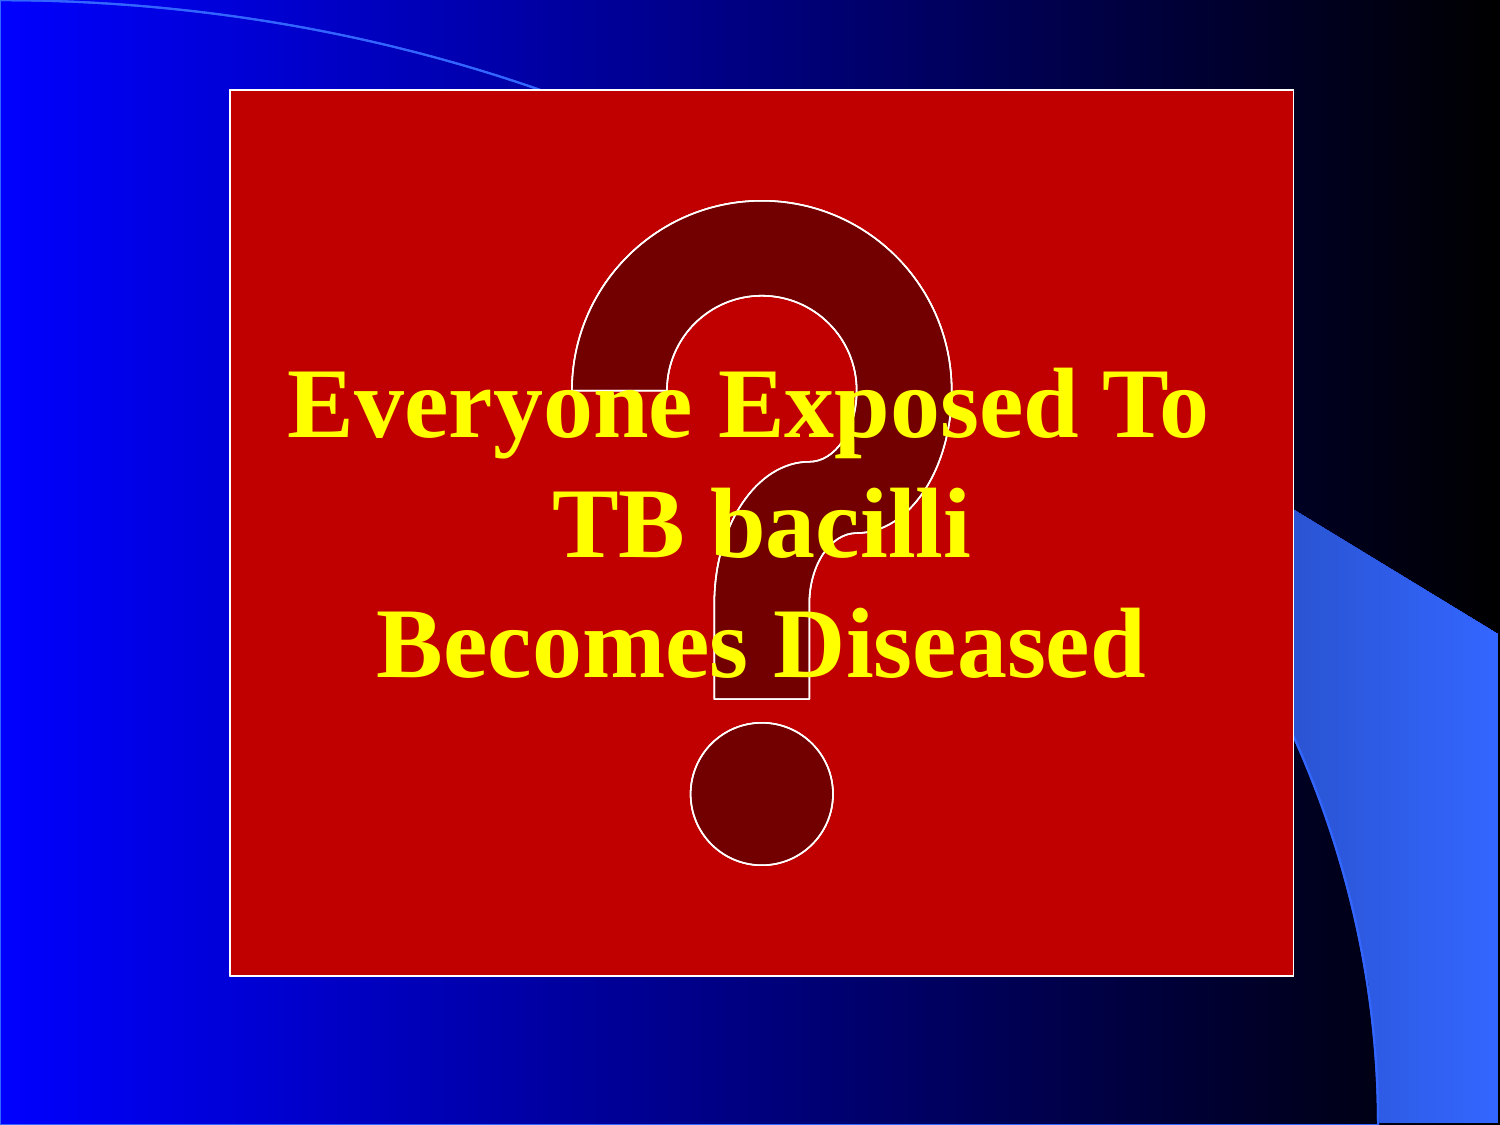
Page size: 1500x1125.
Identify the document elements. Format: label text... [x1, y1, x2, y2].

text_box Everyone Exposed To TB bacilli Becomes Diseased [230, 90, 1294, 977]
